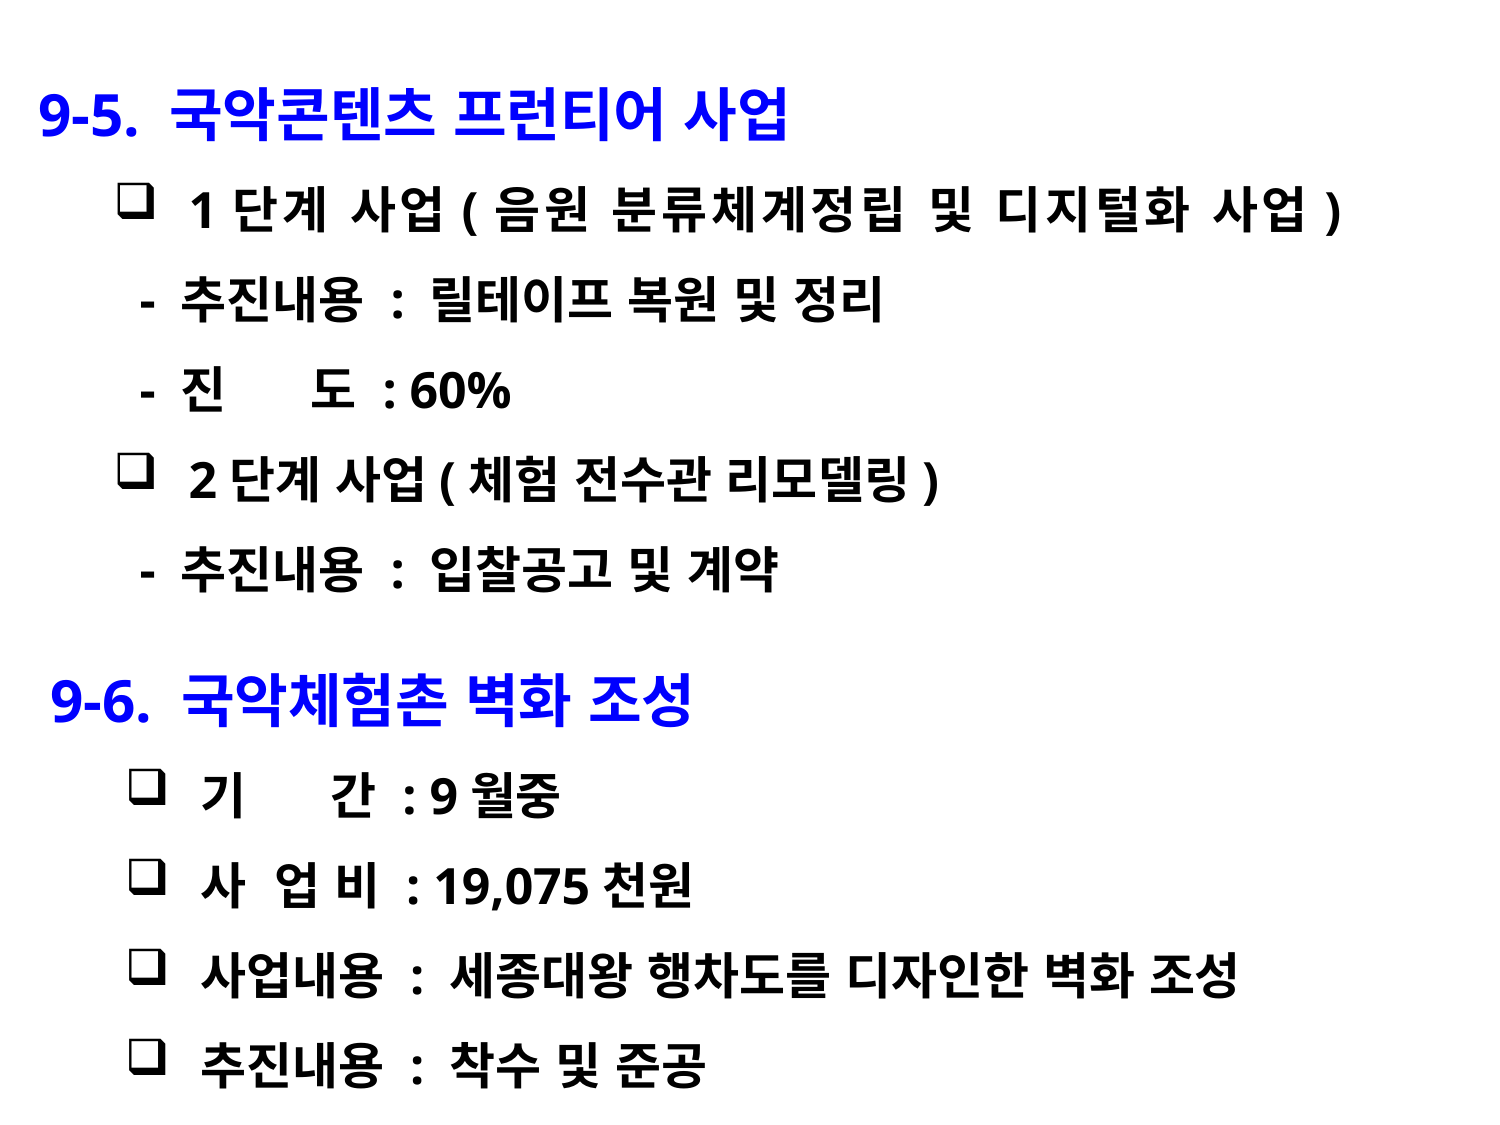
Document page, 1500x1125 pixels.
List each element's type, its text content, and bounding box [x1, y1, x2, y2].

text_box 9-6. 국악체험촌 벽화 조성 기 간 : 9월중 사 업 비 : 19,075천원 사업내용 : 세종대왕 행차도를 디자인한 벽화 조성 추진내용 : 착수 및 준공 [35, 621, 1476, 1102]
text_box 9-5. 국악콘텐츠 프런티어 사업 1단계 사업(음원 분류체계정립 및 디지털화 사업) - 추진내용 : 릴테이프 복원 및 정리 - 진 도 : 60% 2단계 사업(체험 전수관 리모델링) - 추진내용 : 입찰공고 및 계약 [23, 35, 1465, 610]
text_box [0, 539, 1418, 1090]
